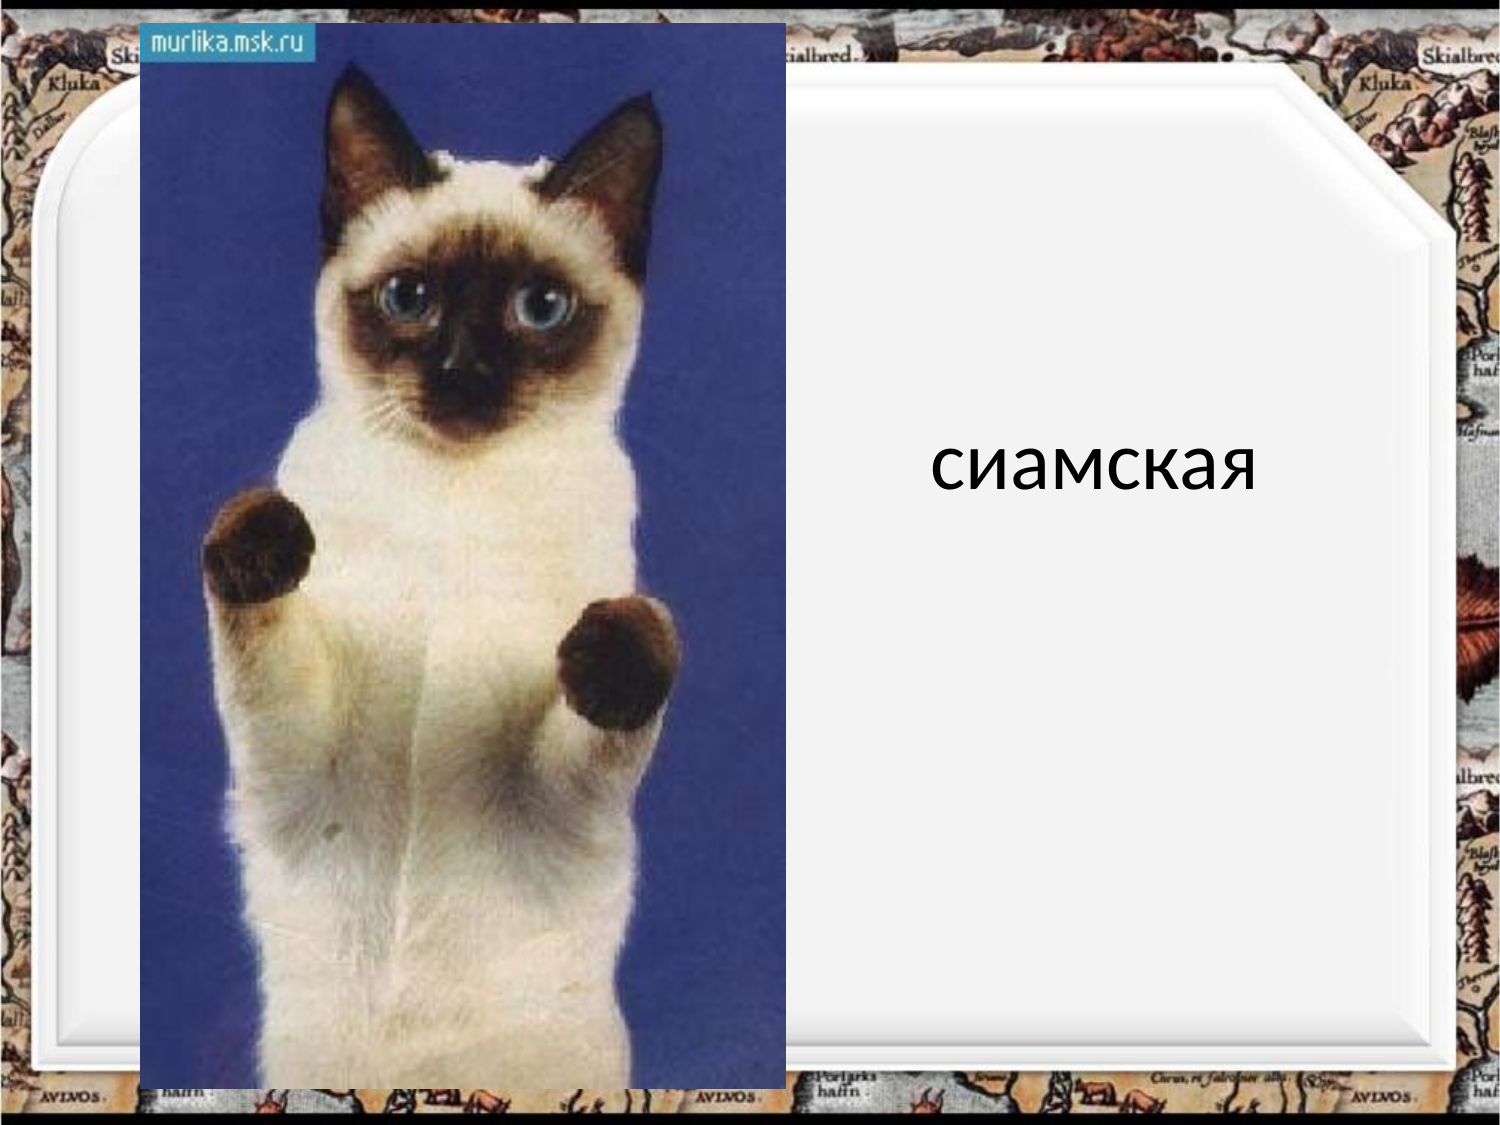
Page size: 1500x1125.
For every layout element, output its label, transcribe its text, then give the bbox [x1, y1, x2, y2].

picture [0, 0, 1500, 1125]
text_box сиамская [915, 398, 1275, 514]
